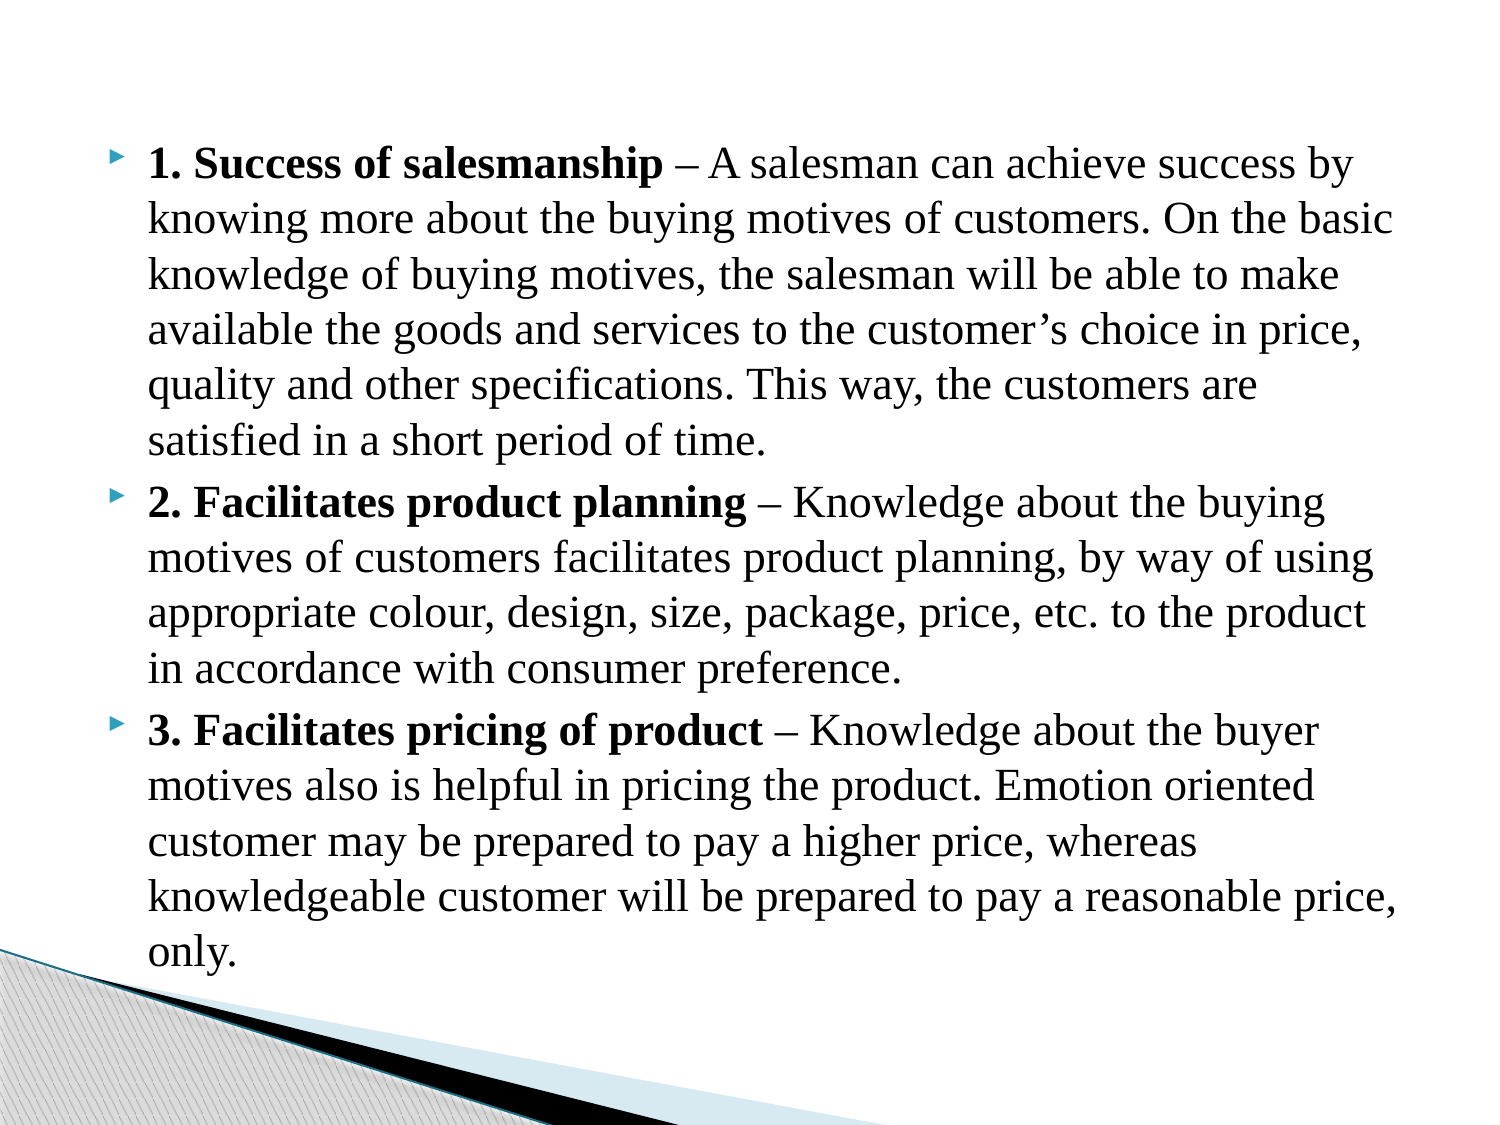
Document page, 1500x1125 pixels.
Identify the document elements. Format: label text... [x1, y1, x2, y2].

list 1. Success of salesmanship – A salesman can achieve success by knowing more about the buying motives of customers. On the basic knowledge of buying motives, the salesman will be able to make available the goods and services to the customer’s choice in price, quality and other specifications. This way, the customers are satisfied in a short period of time. 2. Facilitates product planning – Knowledge about the buying motives of customers facilitates product planning, by way of using appropriate colour, design, size, package, price, etc. to the product in accordance with consumer preference. 3. Facilitates pricing of product – Knowledge about the buyer motives also is helpful in pricing the product. Emotion oriented customer may be prepared to pay a higher price, whereas knowledgeable customer will be prepared to pay a reasonable price, only. [75, 125, 1425, 986]
